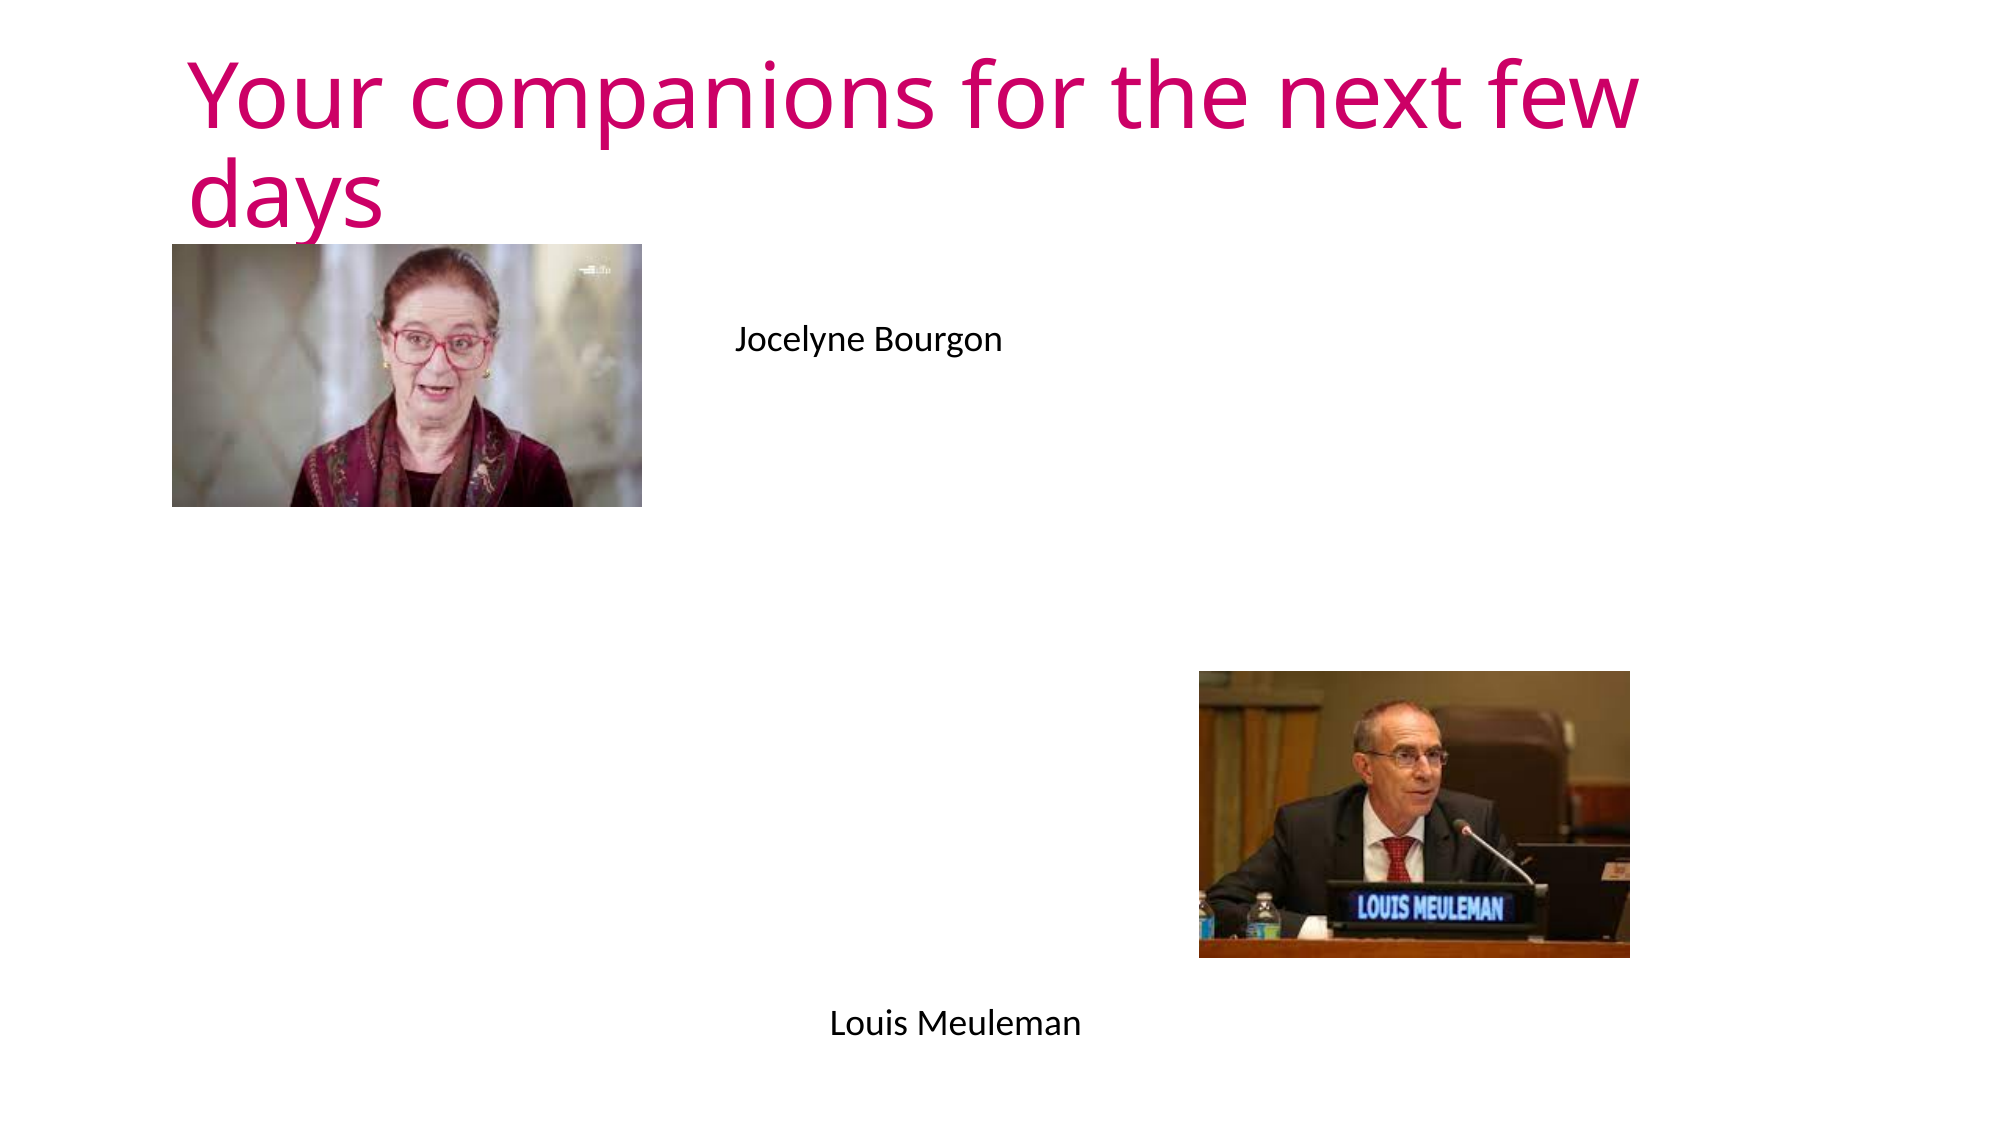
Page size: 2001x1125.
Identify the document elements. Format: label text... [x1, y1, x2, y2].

text_box Jocelyne Bourgon [720, 306, 1019, 412]
text_box Louis Meuleman [815, 990, 1098, 1050]
picture [1199, 671, 1630, 958]
picture [172, 244, 642, 507]
title Your companions for the next few days [172, 89, 1828, 208]
